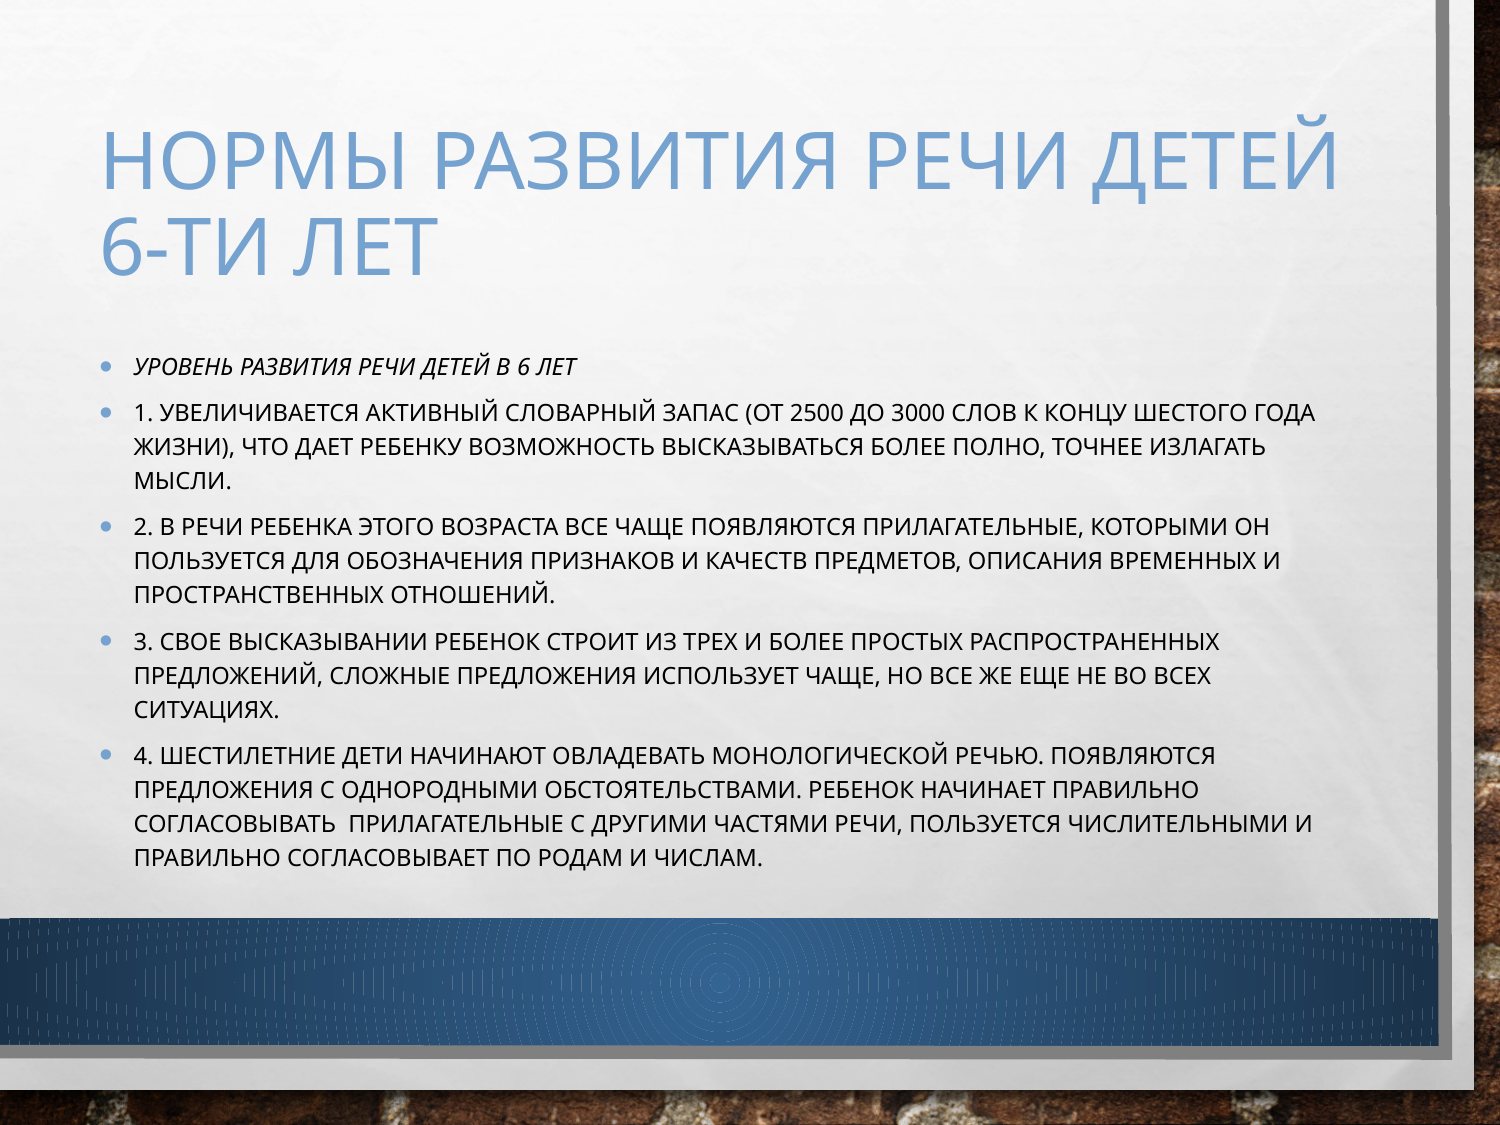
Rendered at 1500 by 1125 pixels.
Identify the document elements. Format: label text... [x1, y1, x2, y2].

picture [0, 0, 1500, 1125]
list Уровень развития речи детей в 6 лет 1. Увеличивается активный словарный запас (от 2500 до 3000 слов к концу шестого года жизни), что дает ребенку возможность высказываться более полно, точнее излагать мысли. 2. В речи ребенка этого возраста все чаще появляются прилагательные, которыми он пользуется для обозначения признаков и качеств предметов, описания временных и пространственных отношений. 3. Свое высказывании ребенок строит из трех и более простых распространенных предложений, сложные предложения использует чаще, но все же еще не во всех ситуациях. 4. шестилетние дети начинают овладевать монологической речью. Появляются предложения с однородными обстоятельствами. Ребенок начинает правильно согласовывать прилагательные с другими частями речи, пользуется числительными и правильно согласовывает по родам и числам. [84, 338, 1364, 882]
title Нормы развития речи детей 6-ти лет [84, 112, 1364, 302]
